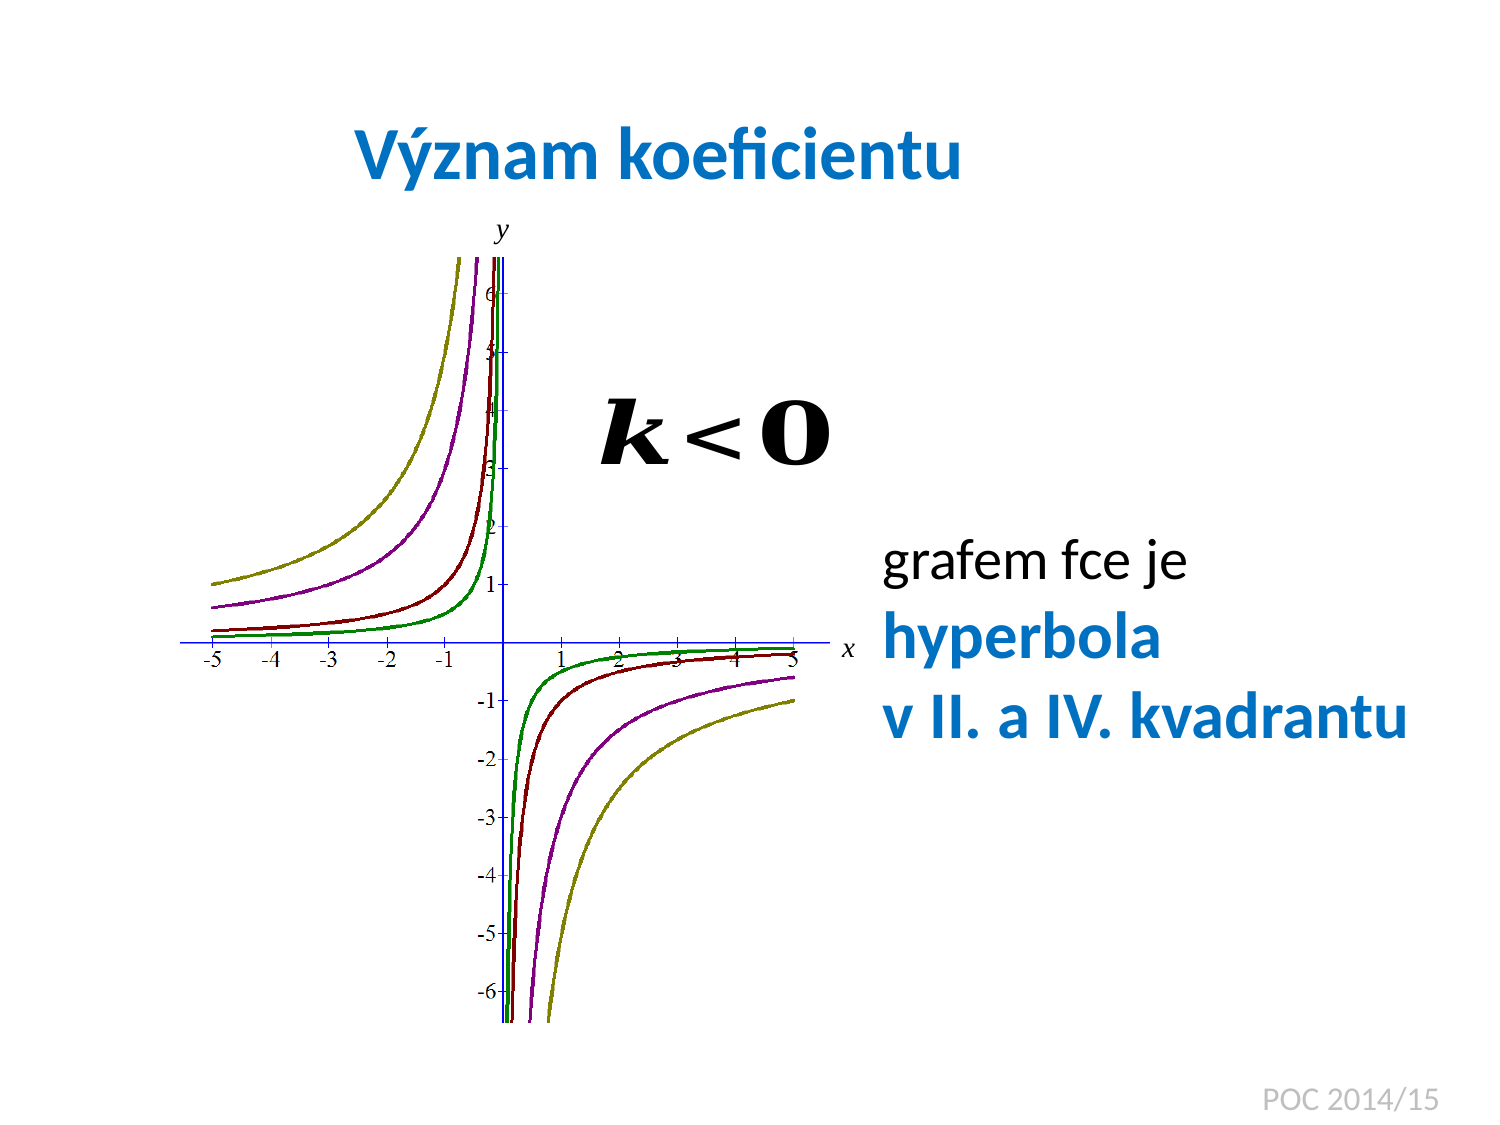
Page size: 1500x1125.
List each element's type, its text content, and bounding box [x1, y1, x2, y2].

text_box grafem fce je hyperbola v II. a IV. kvadrantu [868, 514, 1442, 759]
text_box x [835, 620, 868, 671]
picture [179, 256, 831, 1024]
text_box y [481, 201, 529, 252]
text_box POC 2014/15 [1247, 1069, 1500, 1125]
